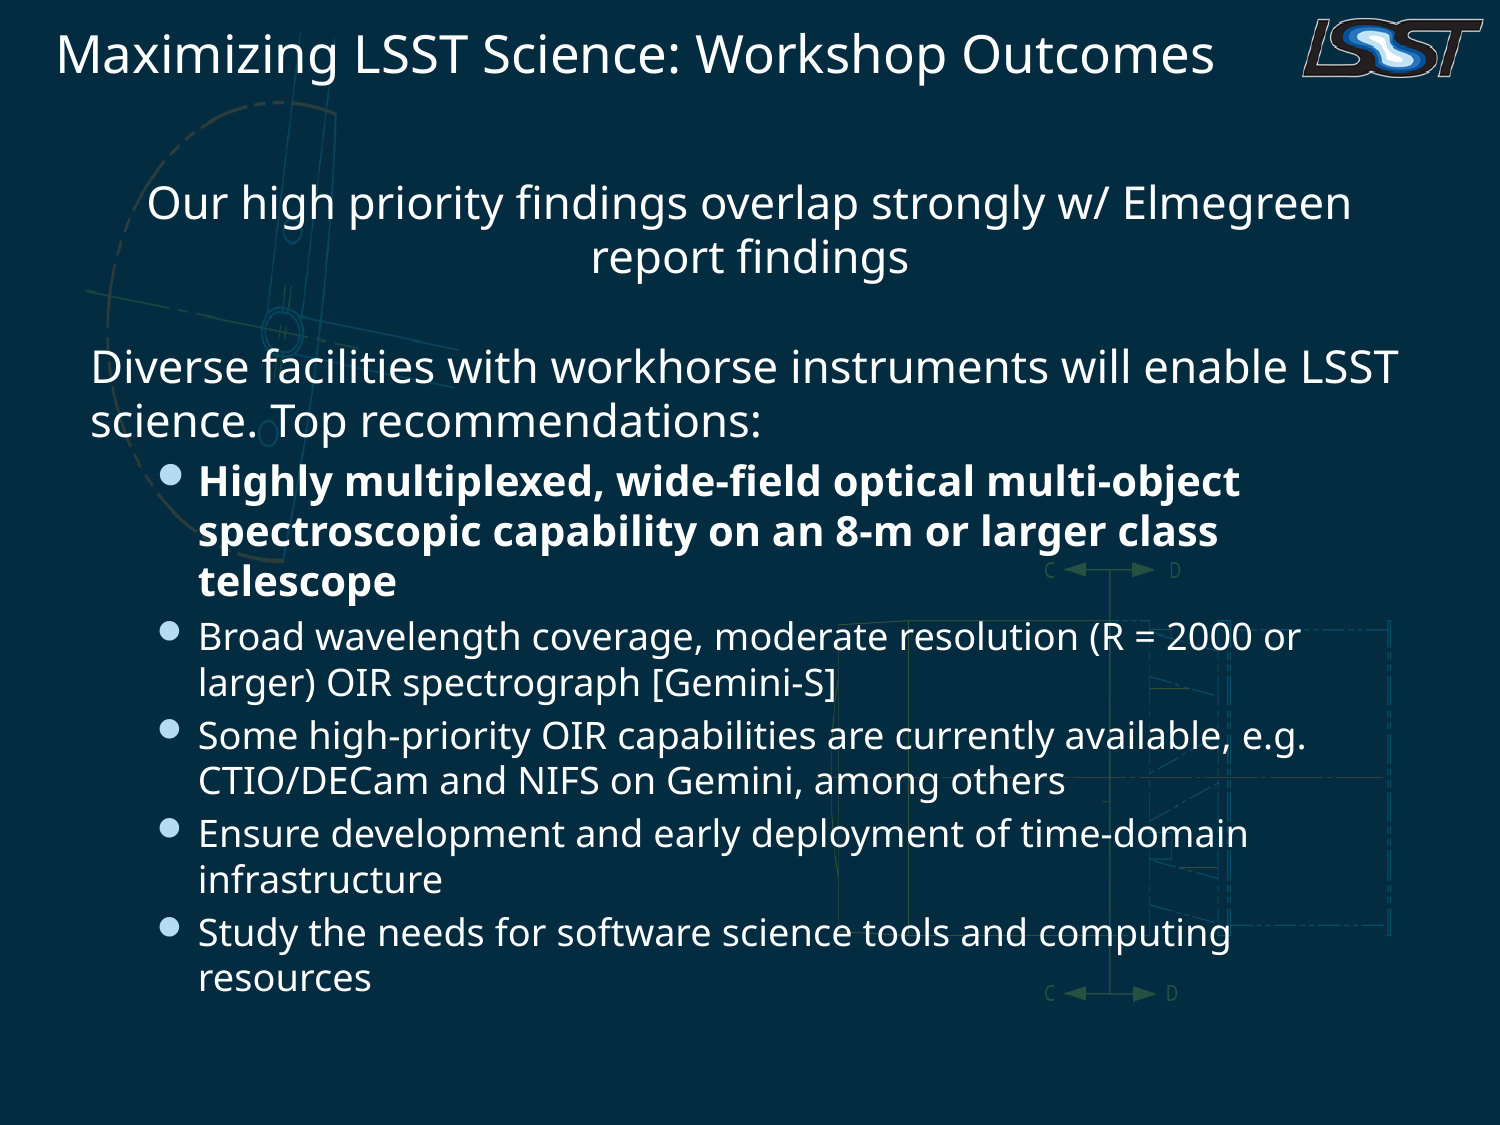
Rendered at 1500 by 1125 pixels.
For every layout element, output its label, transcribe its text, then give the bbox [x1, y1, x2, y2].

picture [170, 145, 180, 155]
picture [185, 131, 195, 141]
title Maximizing LSST Science: Workshop Outcomes [40, 13, 1391, 122]
list Our high priority findings overlap strongly w/ Elmegreen report findings Diverse facilities with workhorse instruments will enable LSST science. Top recommendations: Highly multiplexed, wide-field optical multi-object spectroscopic capability on an 8-m or larger class telescope Broad wavelength coverage, moderate resolution (R = 2000 or larger) OIR spectrograph [Gemini-S] Some high-priority OIR capabilities are currently available, e.g. CTIO/DECam and NIFS on Gemini, among others Ensure development and early deployment of time-domain infrastructure Study the needs for software science tools and computing resources [74, 166, 1426, 1038]
picture [201, 122, 211, 128]
picture [1391, 17, 1483, 77]
